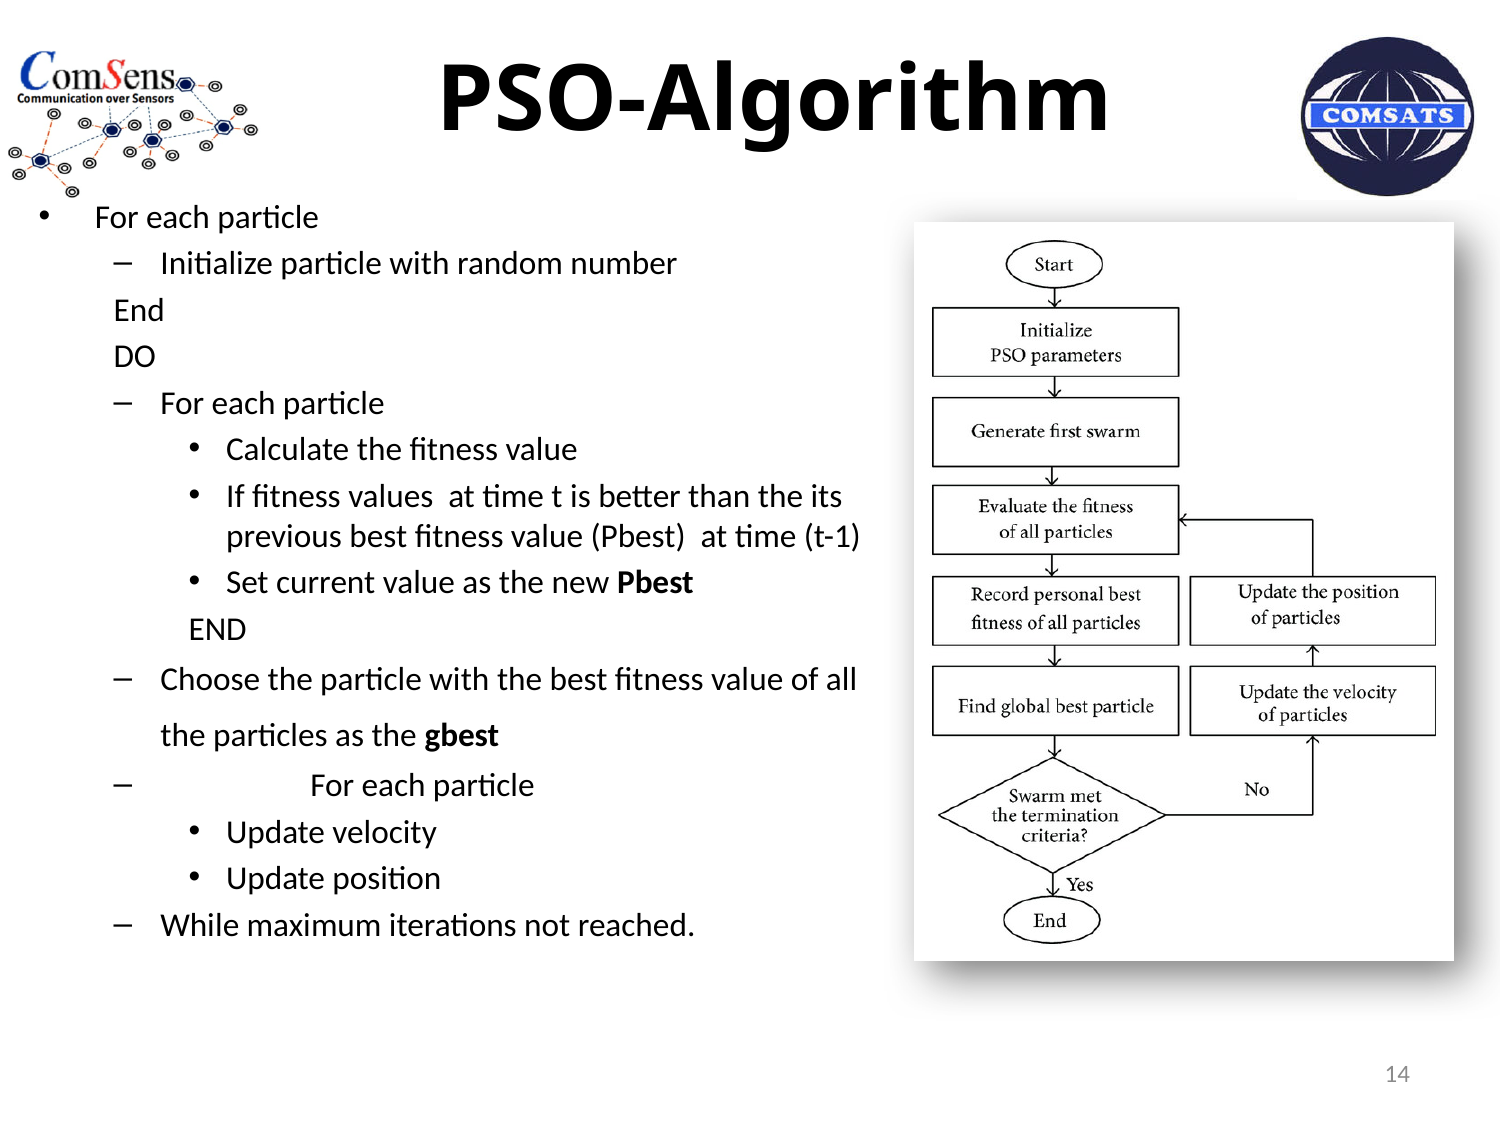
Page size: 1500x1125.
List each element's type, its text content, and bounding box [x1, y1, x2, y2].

text_box PSO-Algorithm [99, 0, 1450, 188]
picture [0, 46, 264, 200]
slide_number 14 [1074, 1042, 1425, 1103]
picture [1297, 34, 1477, 200]
picture [913, 222, 1454, 962]
list For each particle Initialize particle with random number End DO For each particle Calculate the fitness value If fitness values at time t is better than the its previous best fitness value (Pbest) at time (t-1) Set current value as the new Pbest END Choose the particle with the best fitness value of all the particles as the gbest For each particle Update velocity Update position While maximum iterations not reached. [23, 188, 926, 1114]
